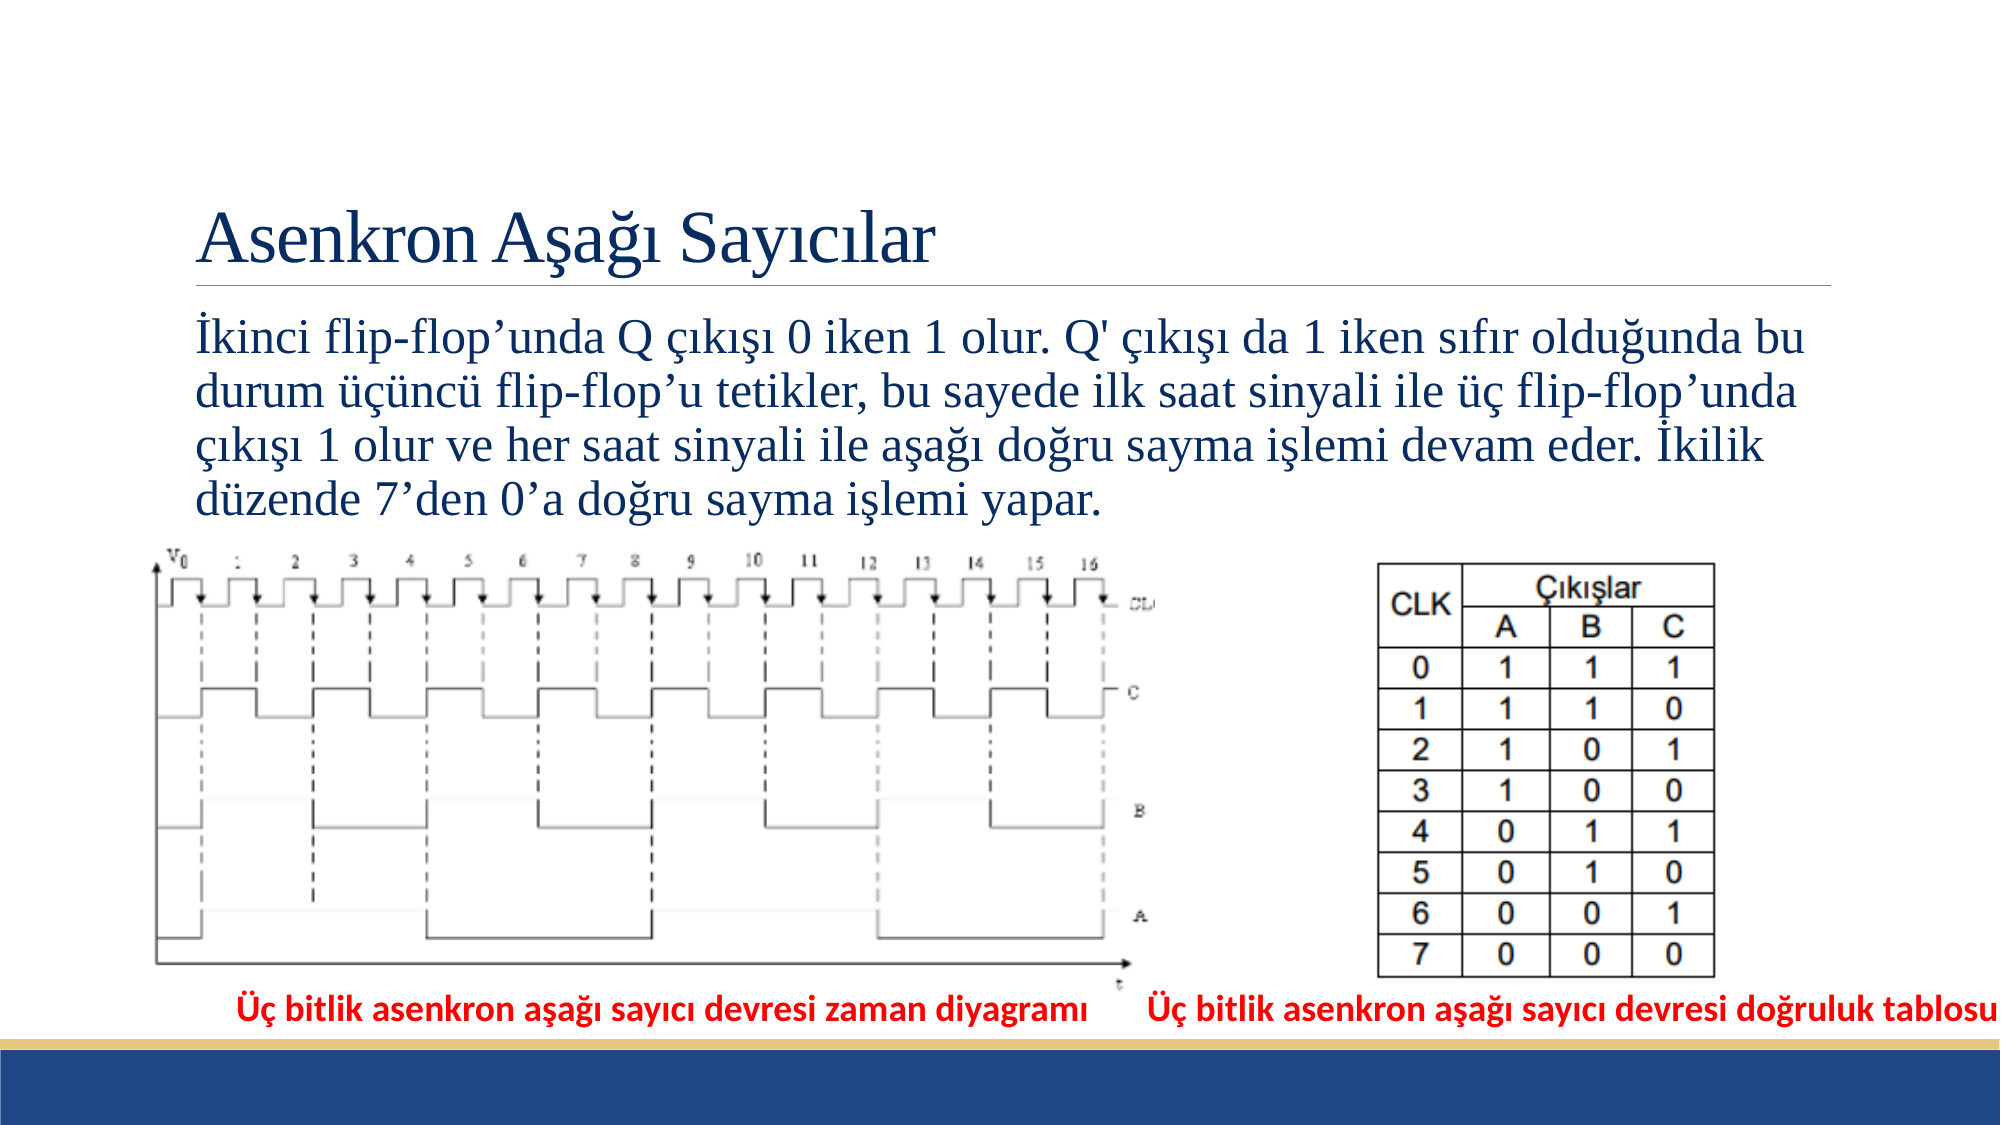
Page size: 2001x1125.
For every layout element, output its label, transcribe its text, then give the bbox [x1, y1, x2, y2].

text_box Üç bitlik asenkron aşağı sayıcı devresi zaman diyagramı [221, 1005, 1105, 1037]
picture [1373, 553, 1723, 996]
picture [141, 536, 1155, 996]
text_box Üç bitlik asenkron aşağı sayıcı devresi doğruluk tablosu [1132, 976, 2000, 1037]
title Asenkron Aşağı Sayıcılar [180, 47, 1830, 285]
list İkinci flip-flop’unda Q çıkışı 0 iken 1 olur. Q' çıkışı da 1 iken sıfır olduğunda bu durum üçüncü flip-flop’u tetikler, bu sayede ilk saat sinyali ile üç flip-flop’unda çıkışı 1 olur ve her saat sinyali ile aşağı doğru sayma işlemi devam eder. İkilik düzende 7’den 0’a doğru sayma işlemi yapar. [180, 302, 1830, 963]
